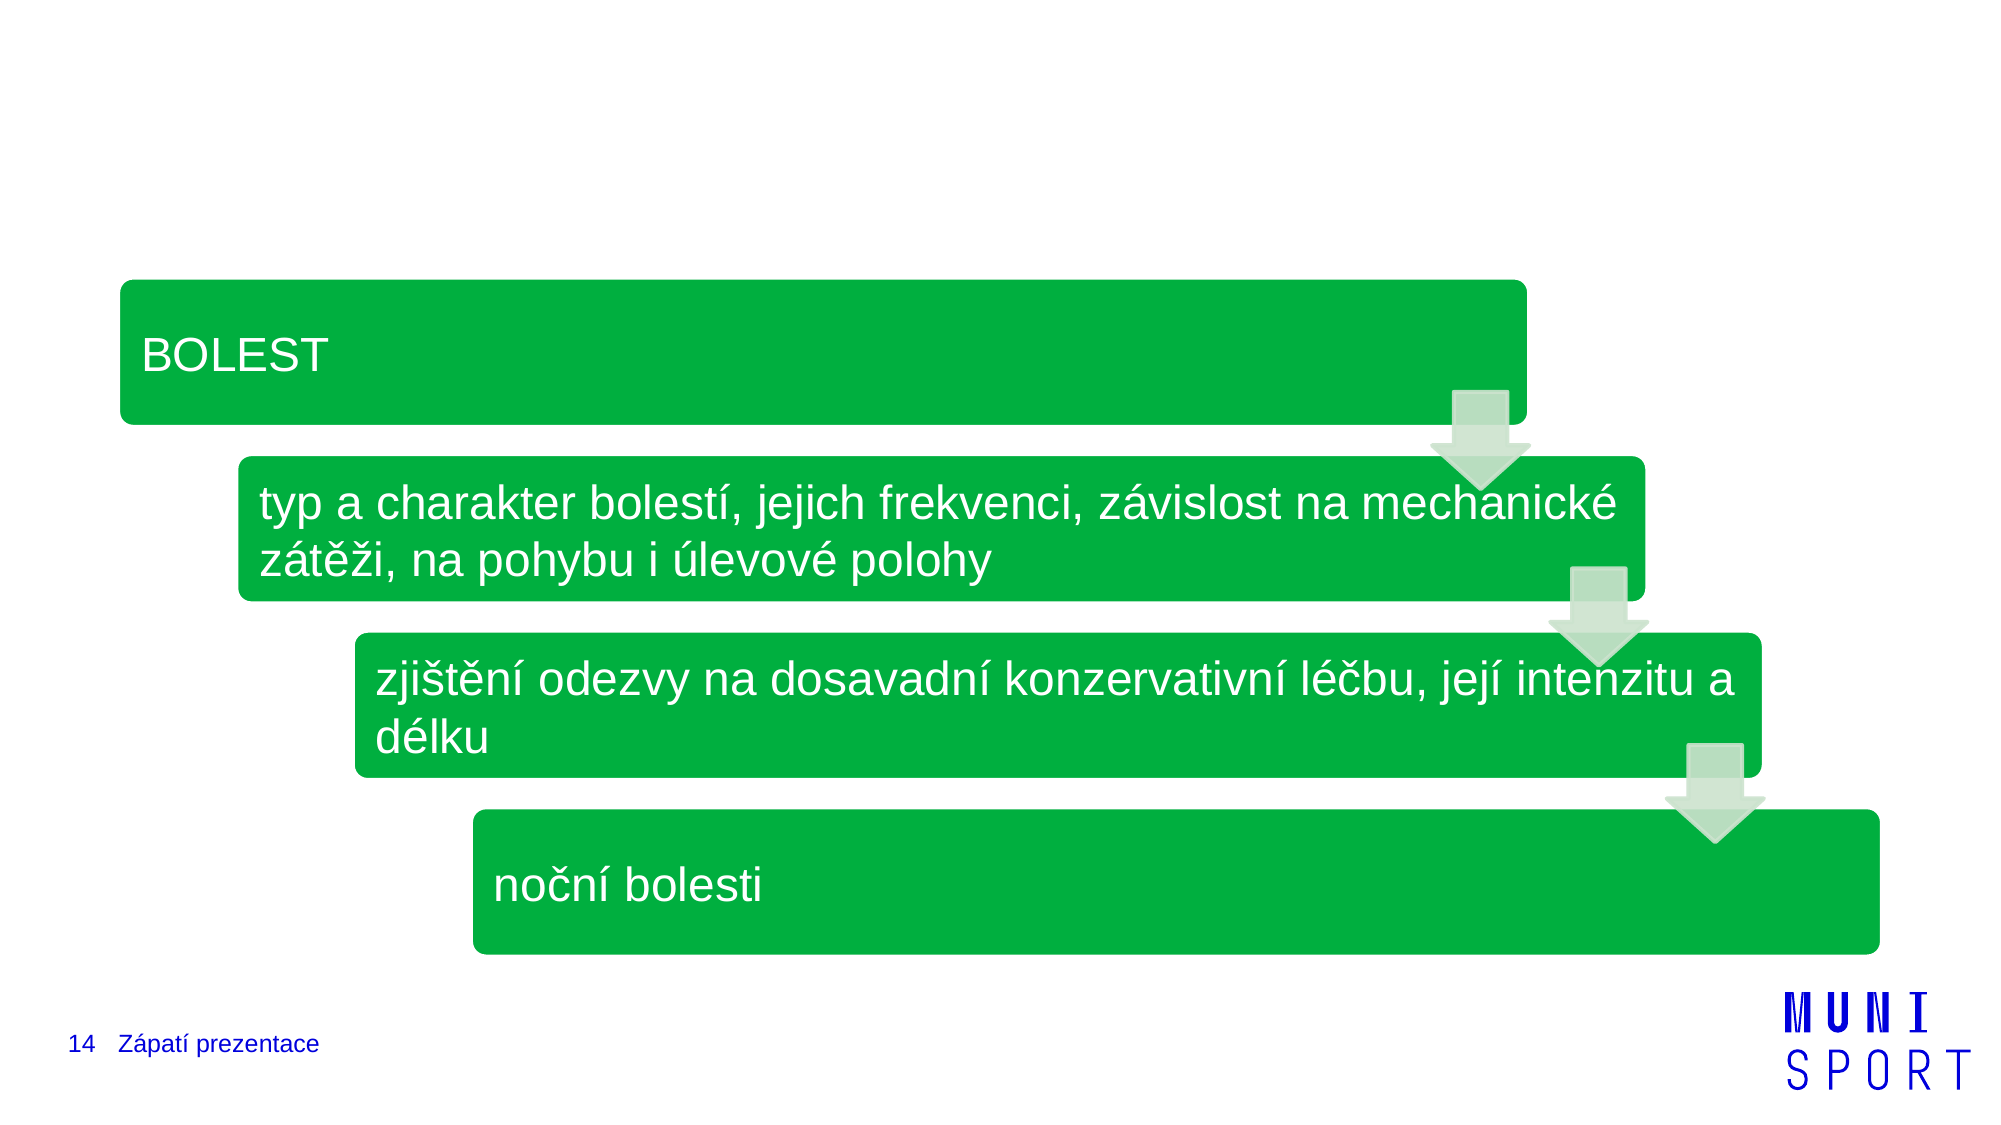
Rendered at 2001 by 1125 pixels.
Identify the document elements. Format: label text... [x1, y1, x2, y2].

footer Zápatí prezentace [118, 1021, 1418, 1063]
slide_number 14 [67, 1021, 110, 1063]
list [117, 277, 1883, 957]
